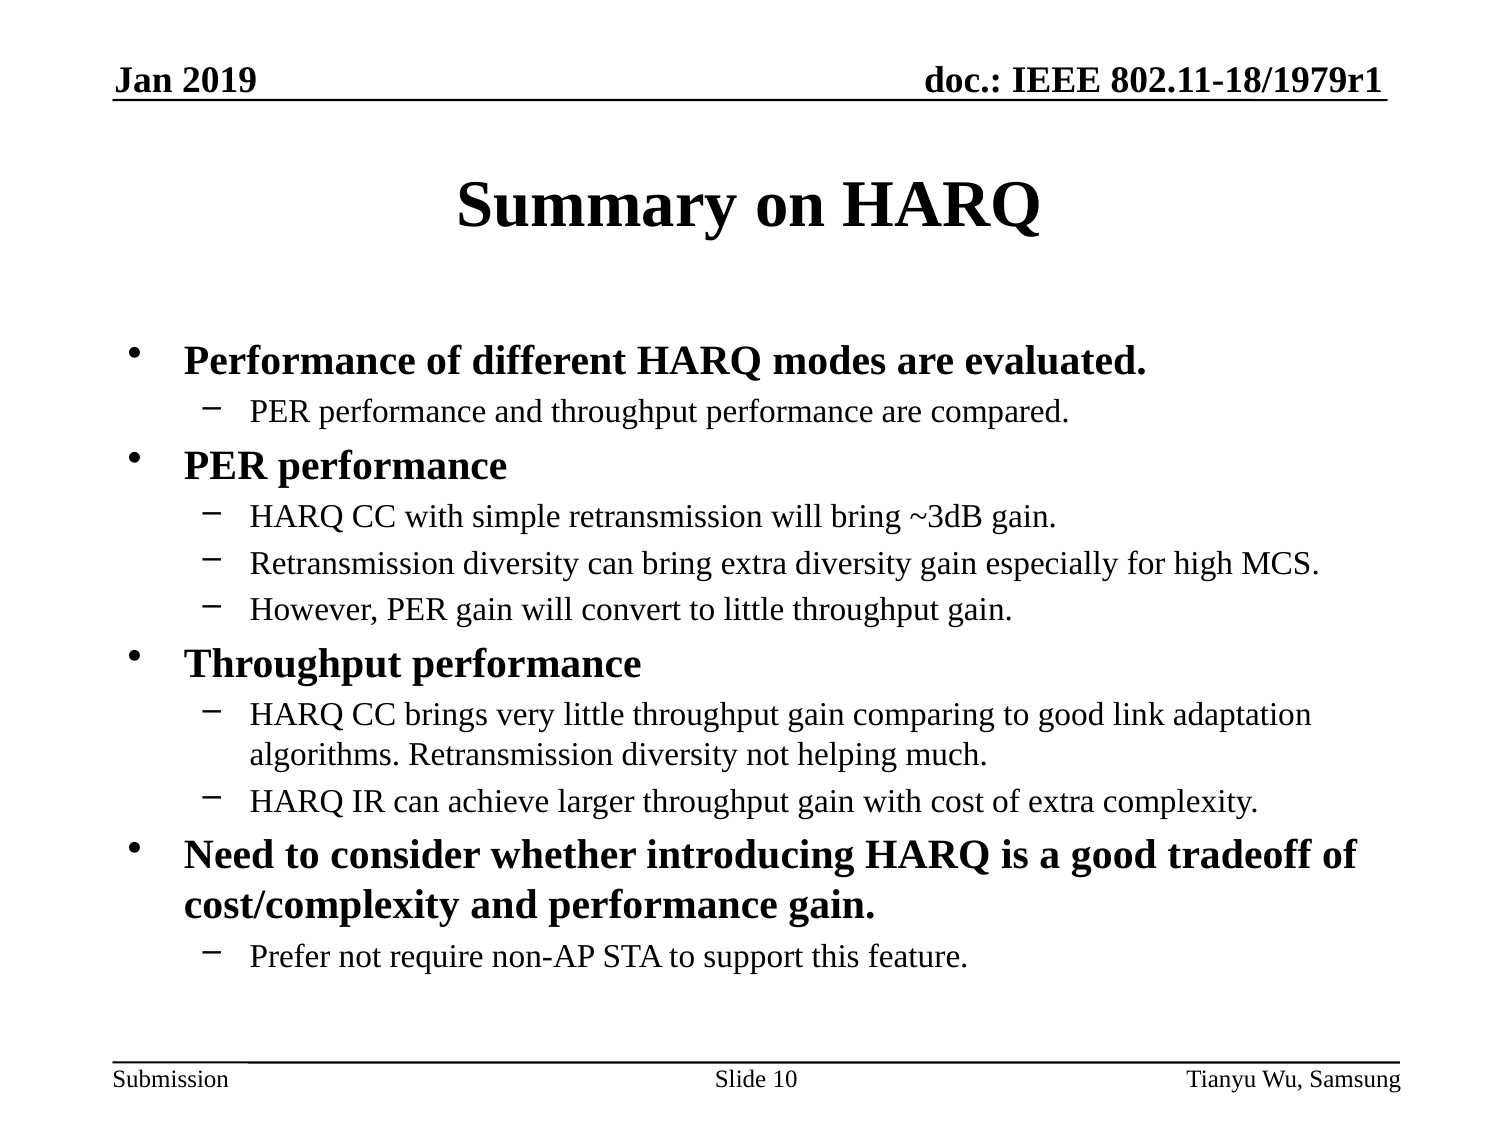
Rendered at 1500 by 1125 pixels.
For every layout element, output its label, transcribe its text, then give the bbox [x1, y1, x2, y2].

footer Tianyu Wu, Samsung [1183, 1061, 1402, 1093]
slide_number Slide 10 [712, 1061, 800, 1093]
list Performance of different HARQ modes are evaluated. PER performance and throughput performance are compared. PER performance HARQ CC with simple retransmission will bring ~3dB gain. Retransmission diversity can bring extra diversity gain especially for high MCS. However, PER gain will convert to little throughput gain. Throughput performance HARQ CC brings very little throughput gain comparing to good link adaptation algorithms. Retransmission diversity not helping much. HARQ IR can achieve larger throughput gain with cost of extra complexity. Need to consider whether introducing HARQ is a good tradeoff of cost/complexity and performance gain. Prefer not require non-AP STA to support this feature. [112, 324, 1388, 1063]
title Summary on HARQ [112, 112, 1388, 288]
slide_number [114, 54, 259, 101]
